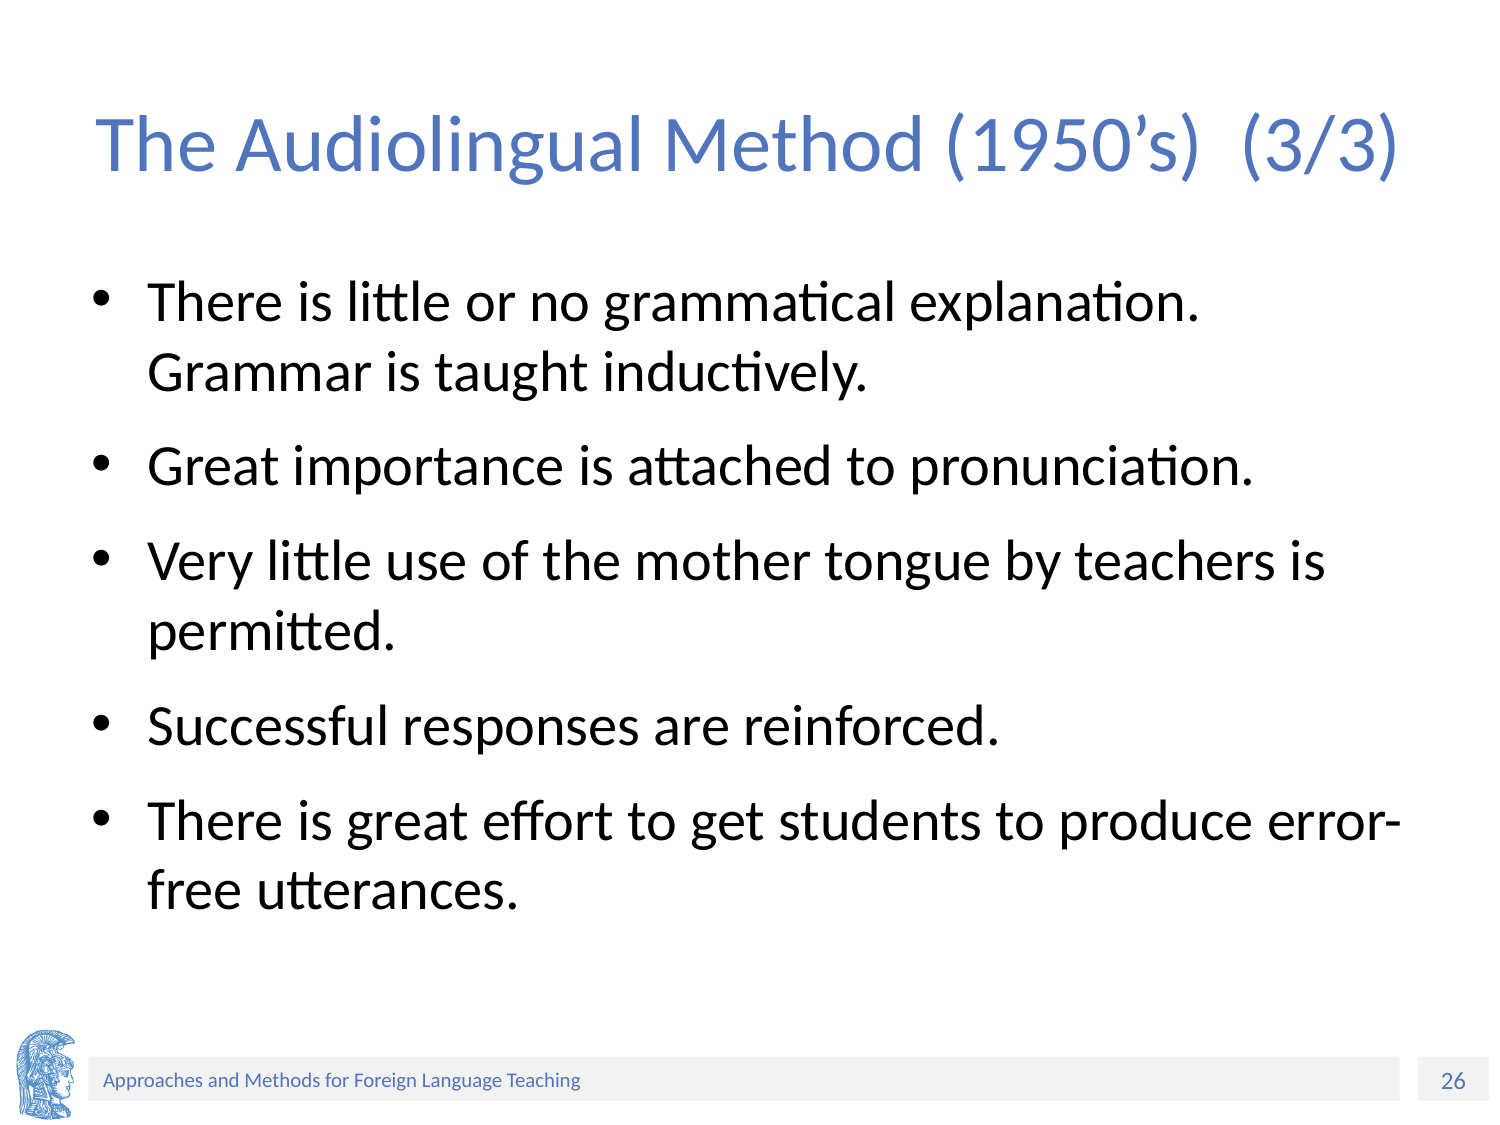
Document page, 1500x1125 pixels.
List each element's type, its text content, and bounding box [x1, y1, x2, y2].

title The Audiolingual Method (1950’s) (3/3) [75, 45, 1425, 233]
picture [9, 1026, 81, 1120]
list There is little or no grammatical explanation. Grammar is taught inductively. Great importance is attached to pronunciation. Very little use of the mother tongue by teachers is permitted. Successful responses are reinforced. There is great effort to get students to produce error-free utterances. [76, 255, 1427, 998]
